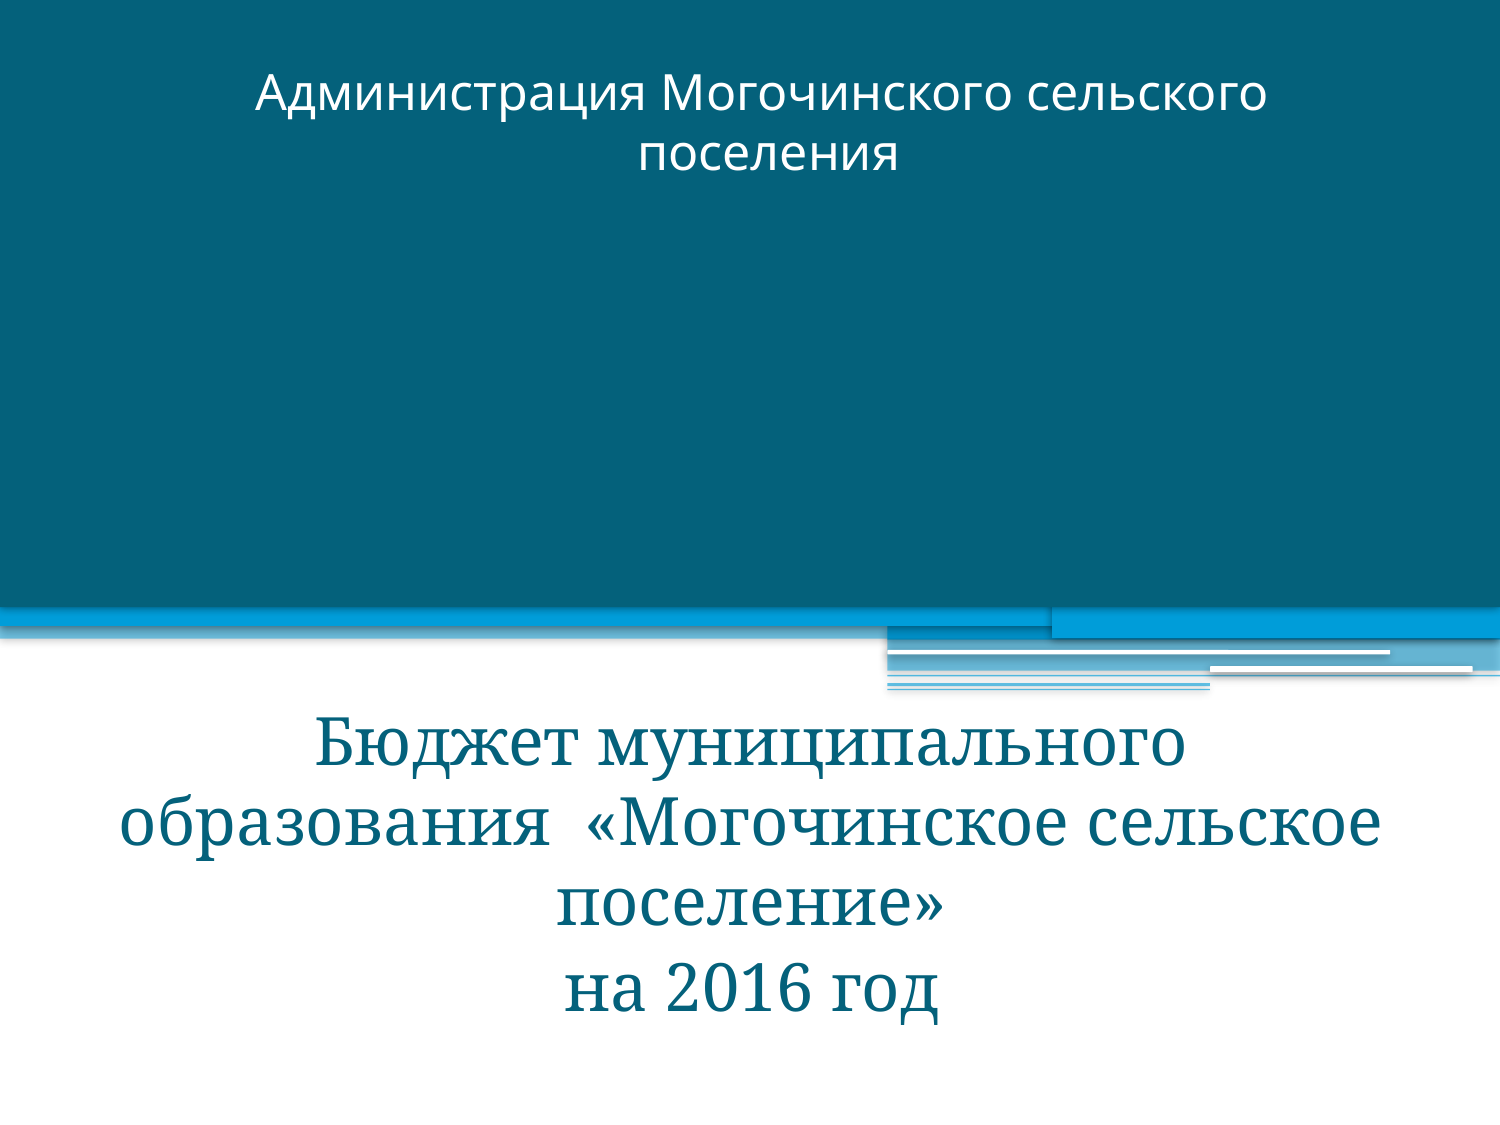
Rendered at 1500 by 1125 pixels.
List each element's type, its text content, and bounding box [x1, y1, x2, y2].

title Администрация Могочинского сельского поселения [75, 70, 1463, 188]
subtitle Бюджет муниципального образования «Могочинское сельское поселение» на 2016 год [75, 691, 1418, 1020]
